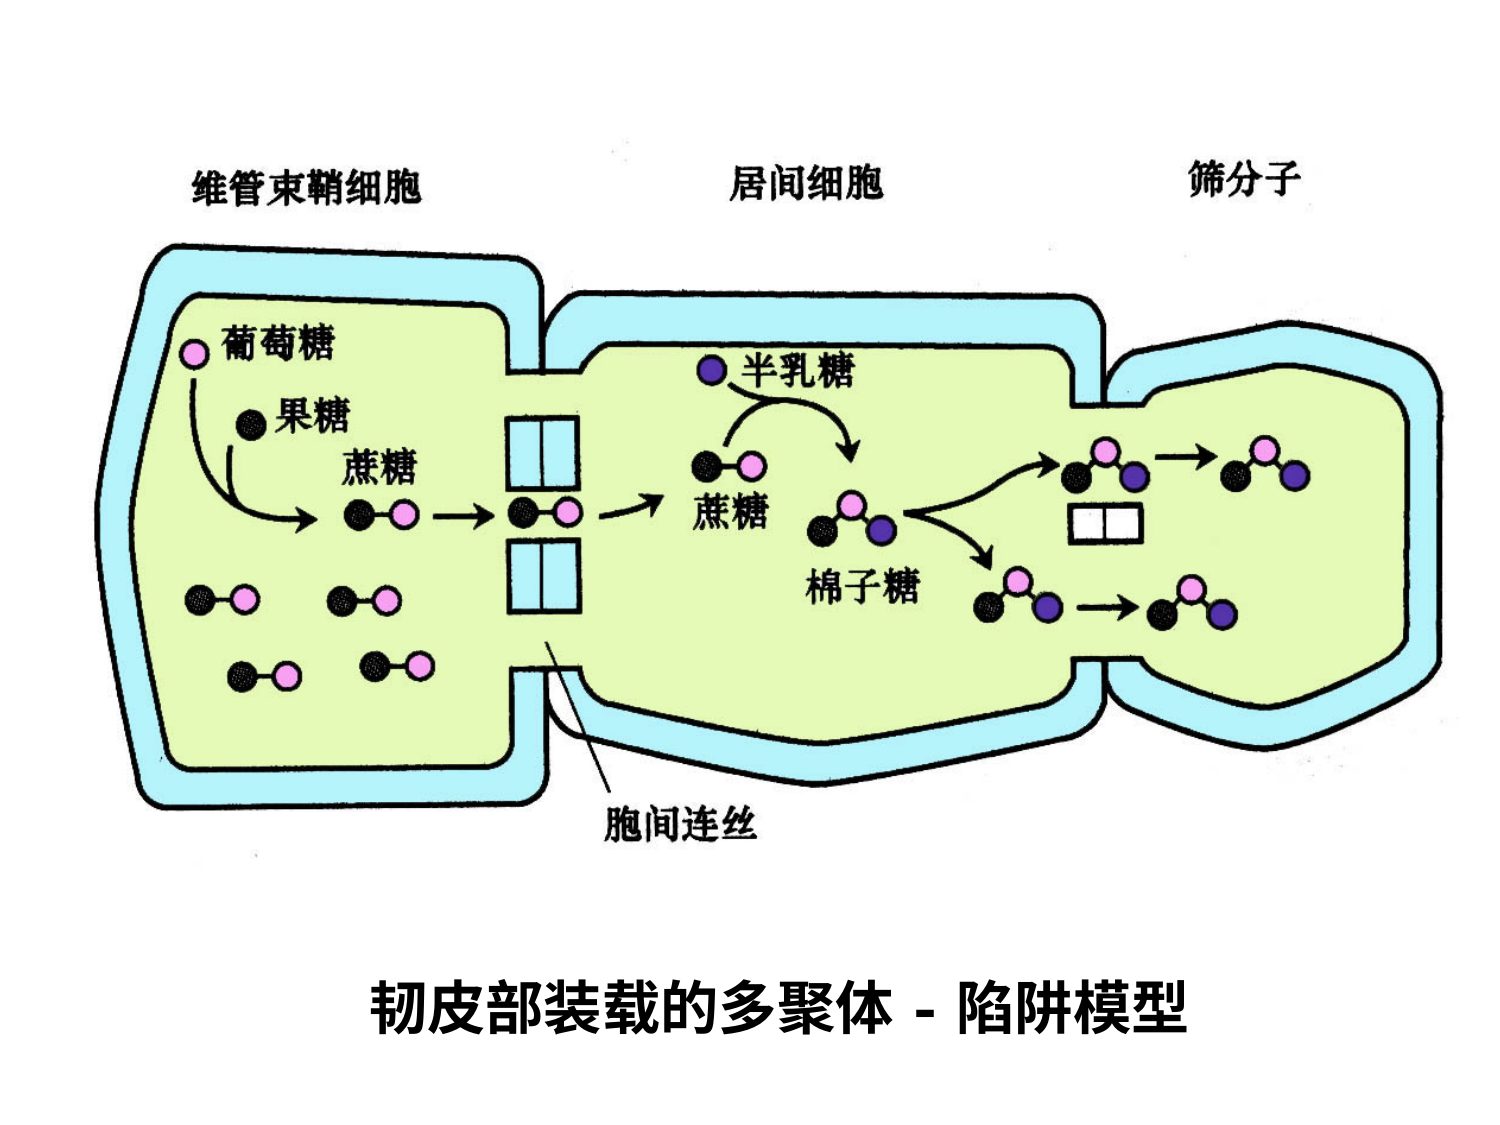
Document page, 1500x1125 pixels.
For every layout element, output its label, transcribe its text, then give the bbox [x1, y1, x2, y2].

text_box 韧皮部装载的多聚体-陷阱模型 [183, 964, 1376, 1049]
picture [40, 136, 1460, 903]
